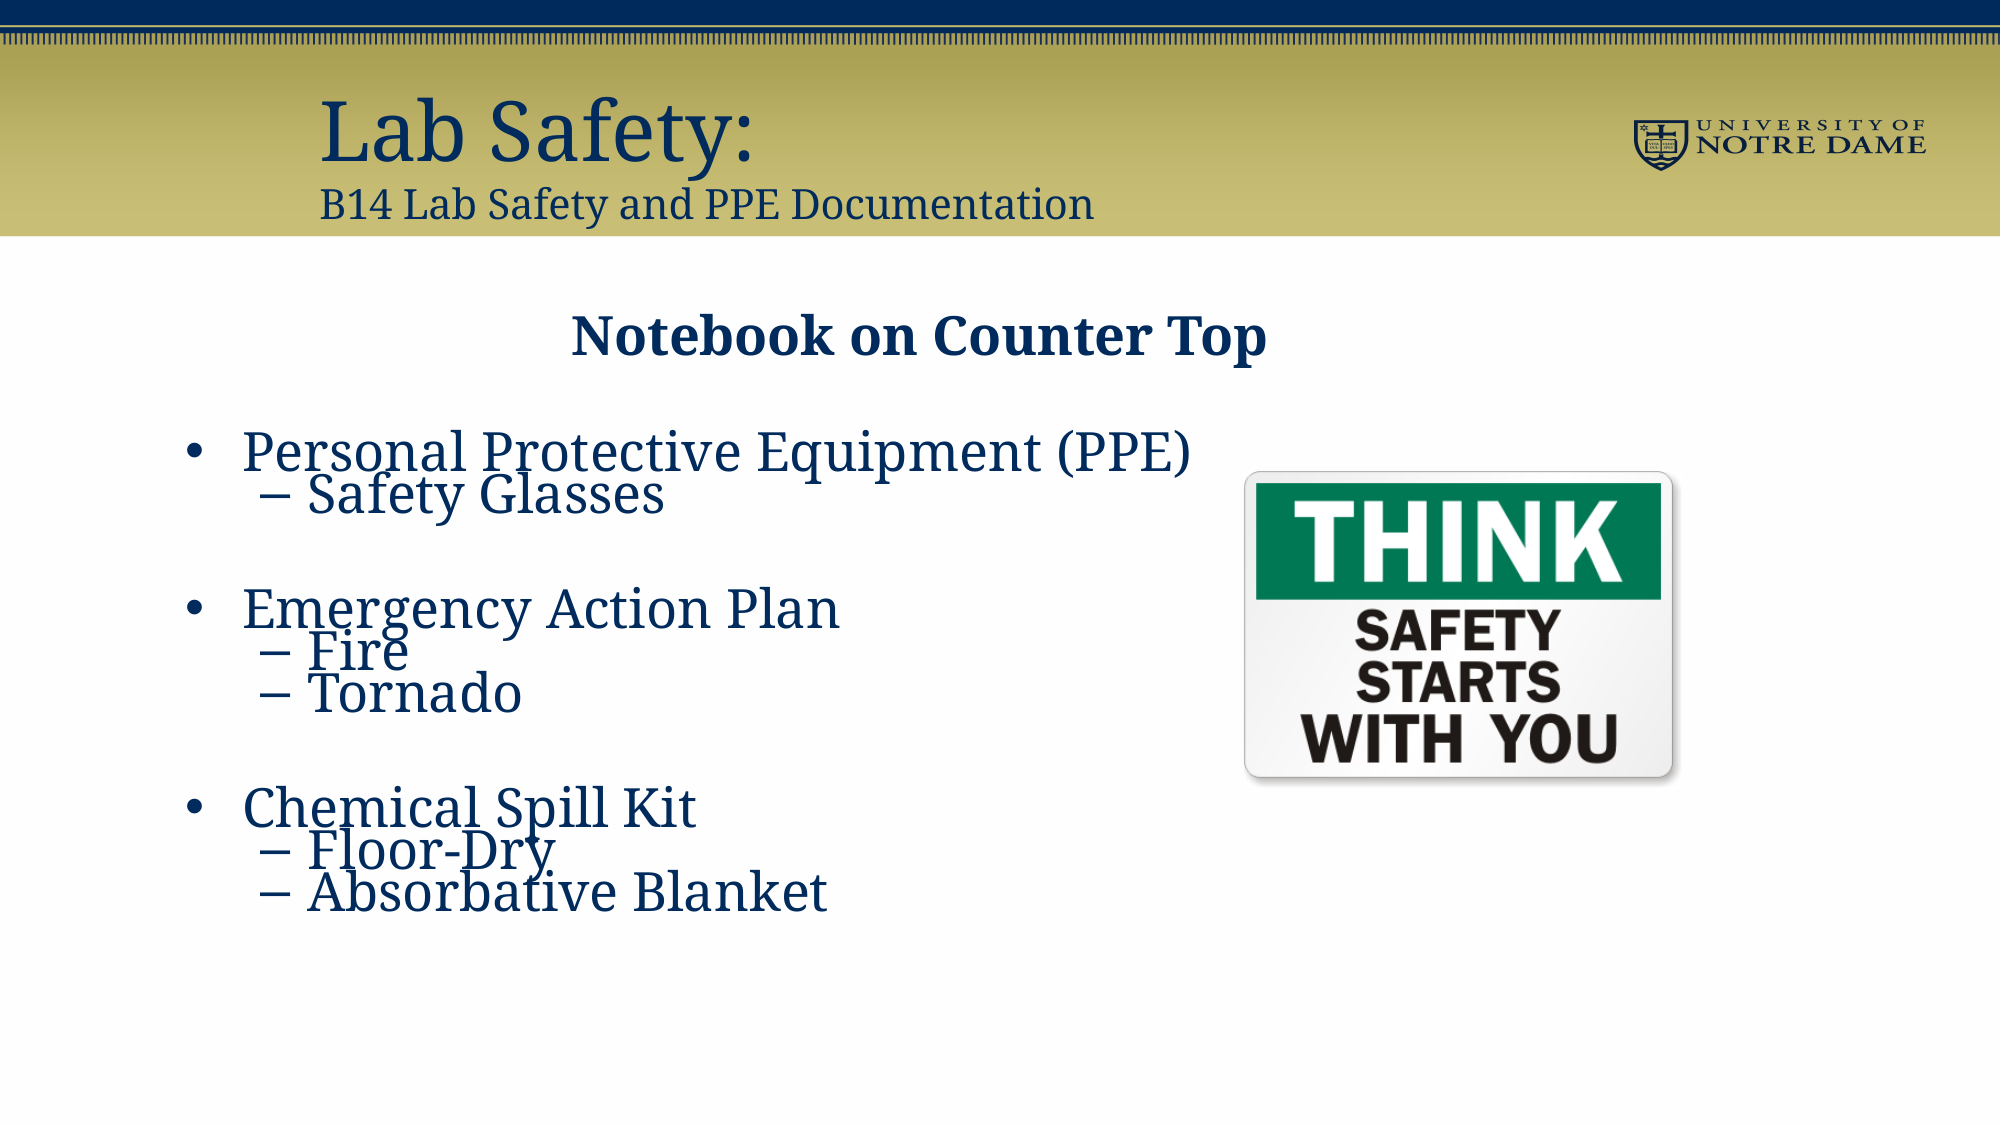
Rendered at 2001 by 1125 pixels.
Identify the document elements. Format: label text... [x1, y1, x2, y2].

text_box [1243, 471, 1683, 789]
picture [0, 0, 2000, 1125]
text_box Notebook on Counter Top Personal Protective Equipment (PPE) Safety Glasses Emergency Action Plan Fire Tornado Chemical Spill Kit Floor-Dry Absorbative Blanket [183, 301, 1802, 923]
title Lab Safety: B14 Lab Safety and PPE Documentation [317, 77, 2000, 266]
